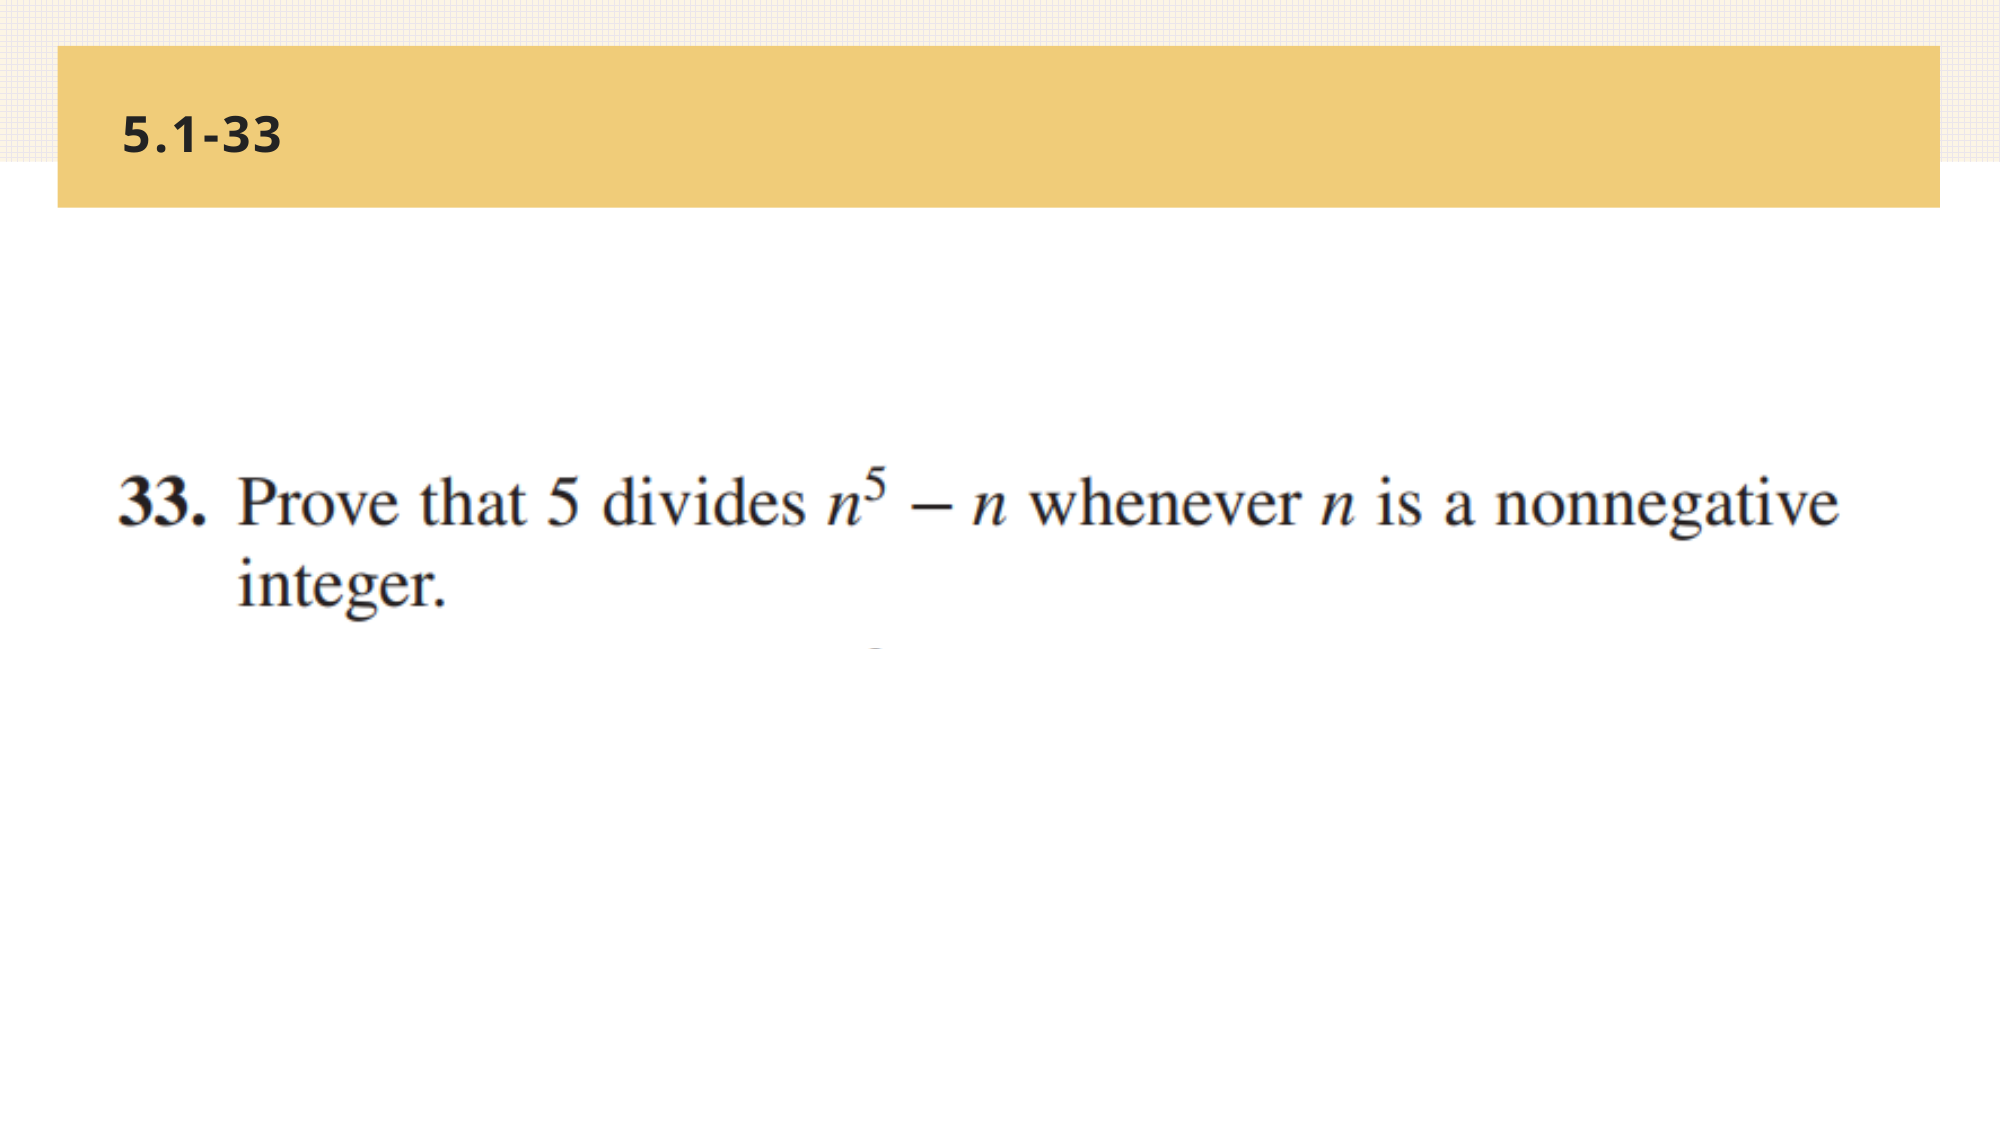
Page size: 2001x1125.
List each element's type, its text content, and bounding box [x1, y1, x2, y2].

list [81, 455, 1990, 649]
title 5.1-33 [104, 78, 1894, 192]
